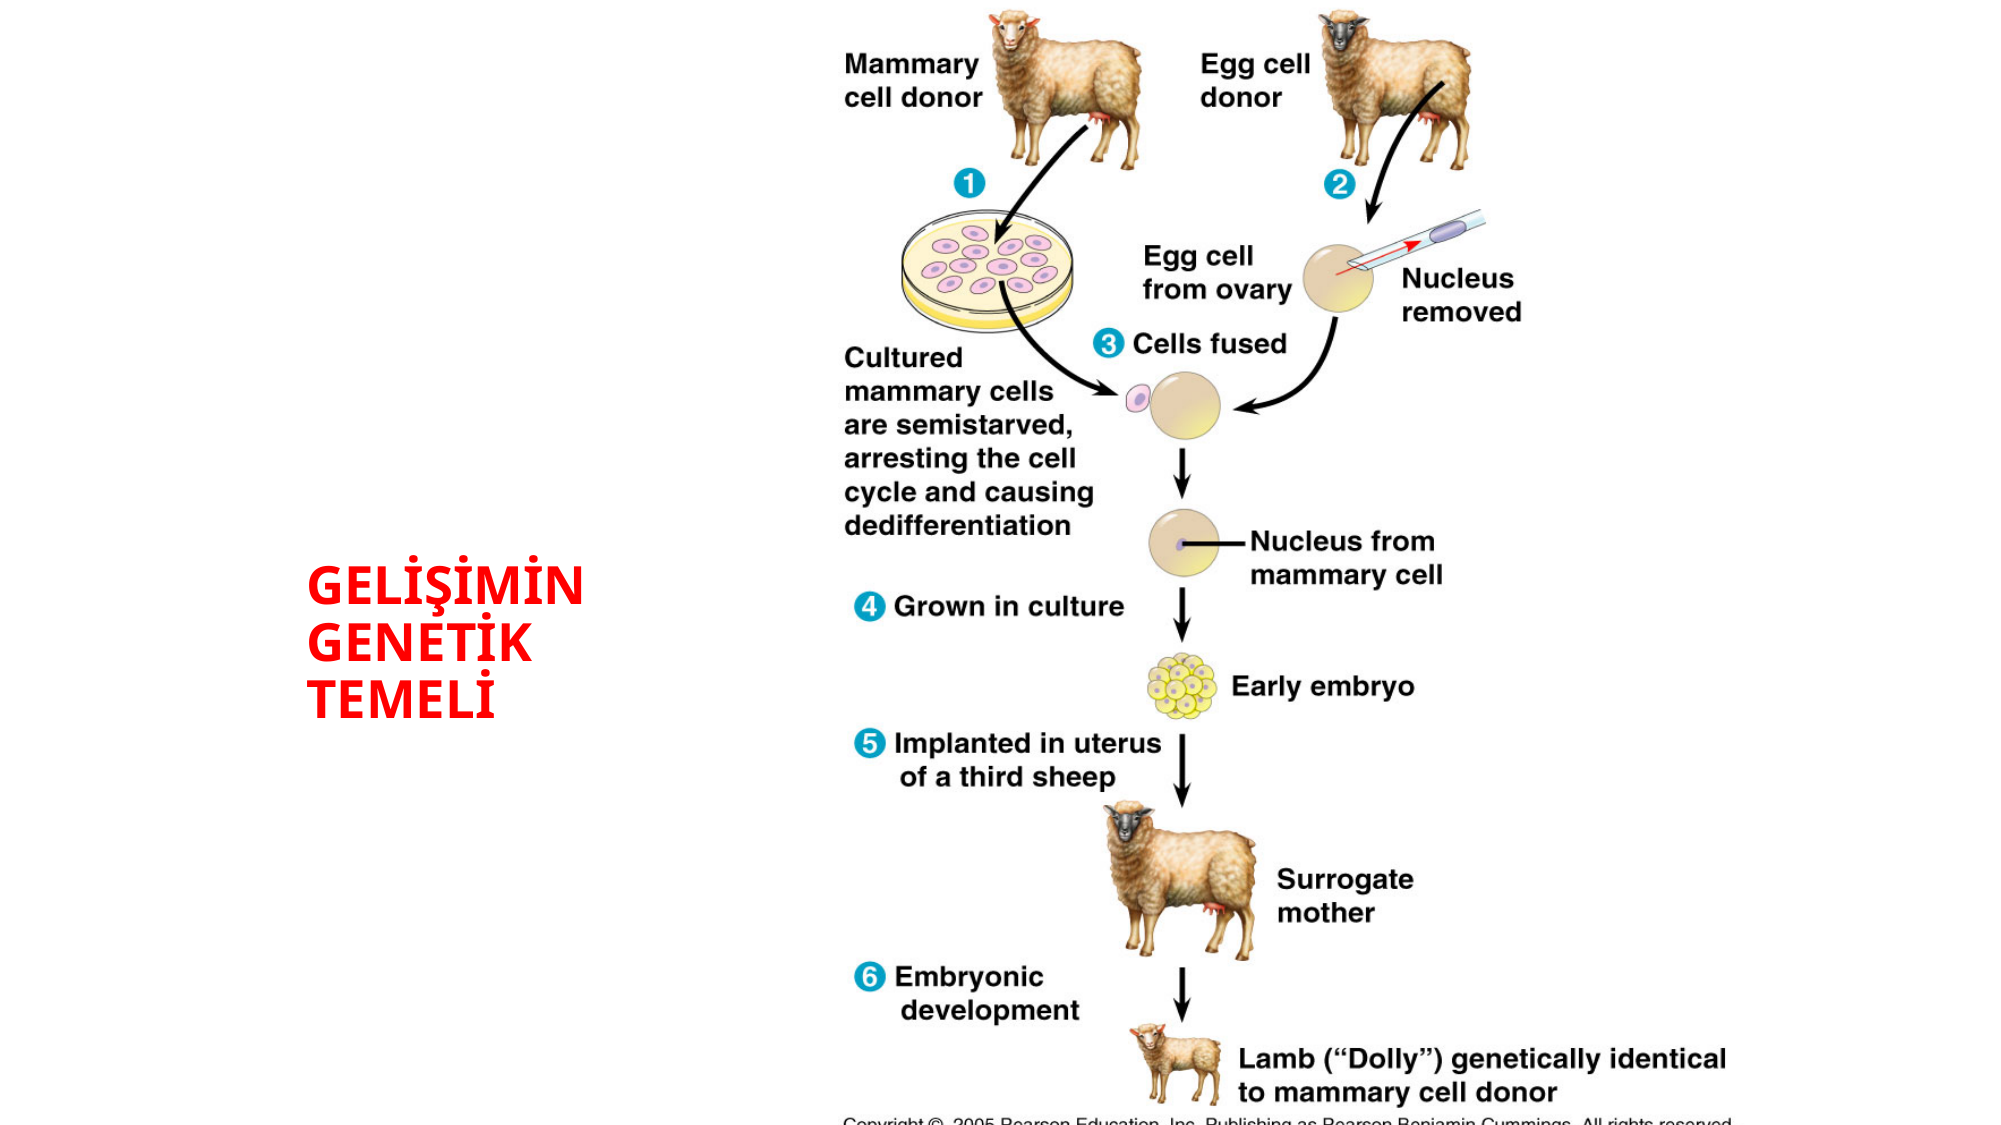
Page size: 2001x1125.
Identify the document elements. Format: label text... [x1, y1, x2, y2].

title GELİŞİMİN GENETİK TEMELİ [291, 550, 735, 739]
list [810, 0, 1750, 1125]
